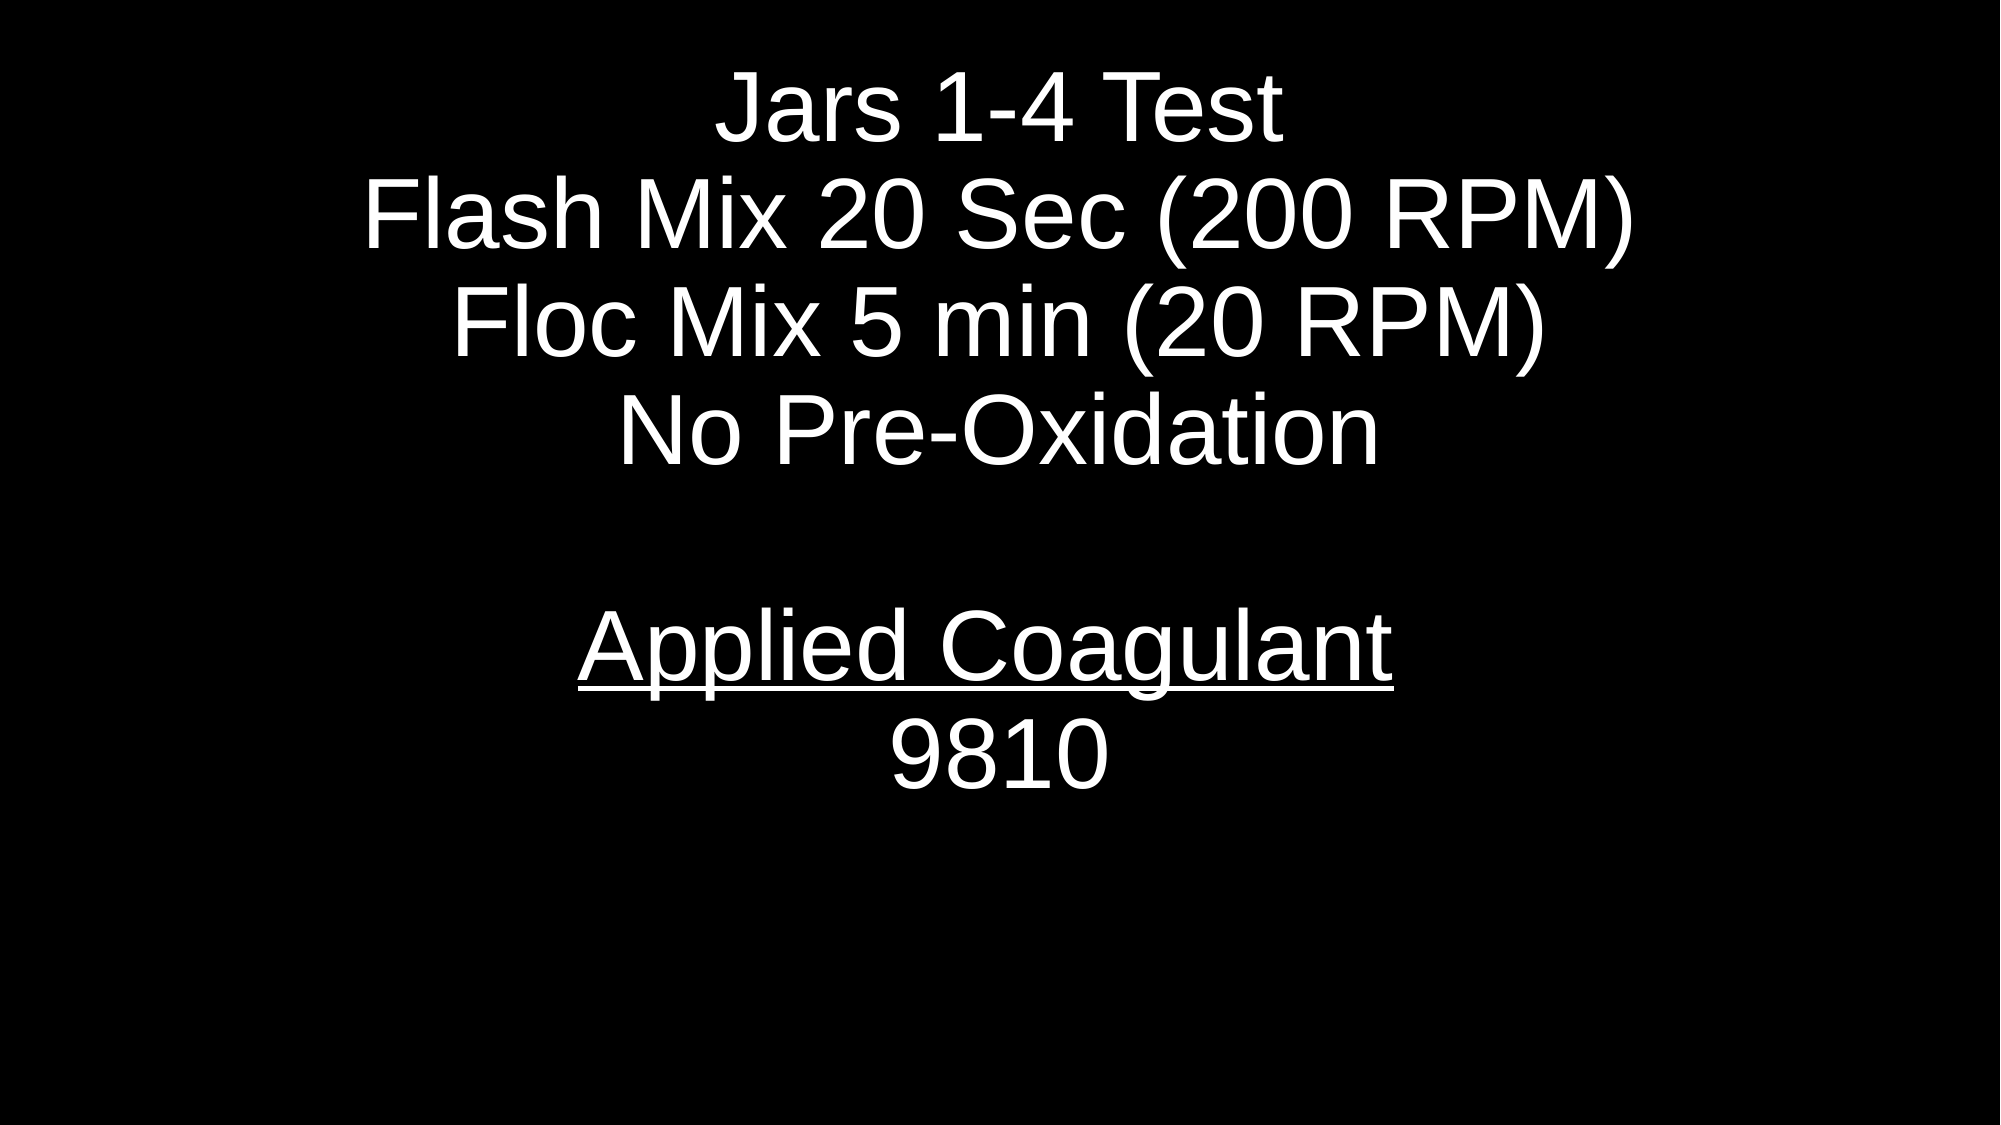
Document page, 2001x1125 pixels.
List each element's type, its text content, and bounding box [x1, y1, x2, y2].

title Jars 1-4 Test Flash Mix 20 Sec (200 RPM) Floc Mix 5 min (20 RPM) No Pre-Oxidation Applied Coagulant 9810 [249, 43, 1750, 1046]
